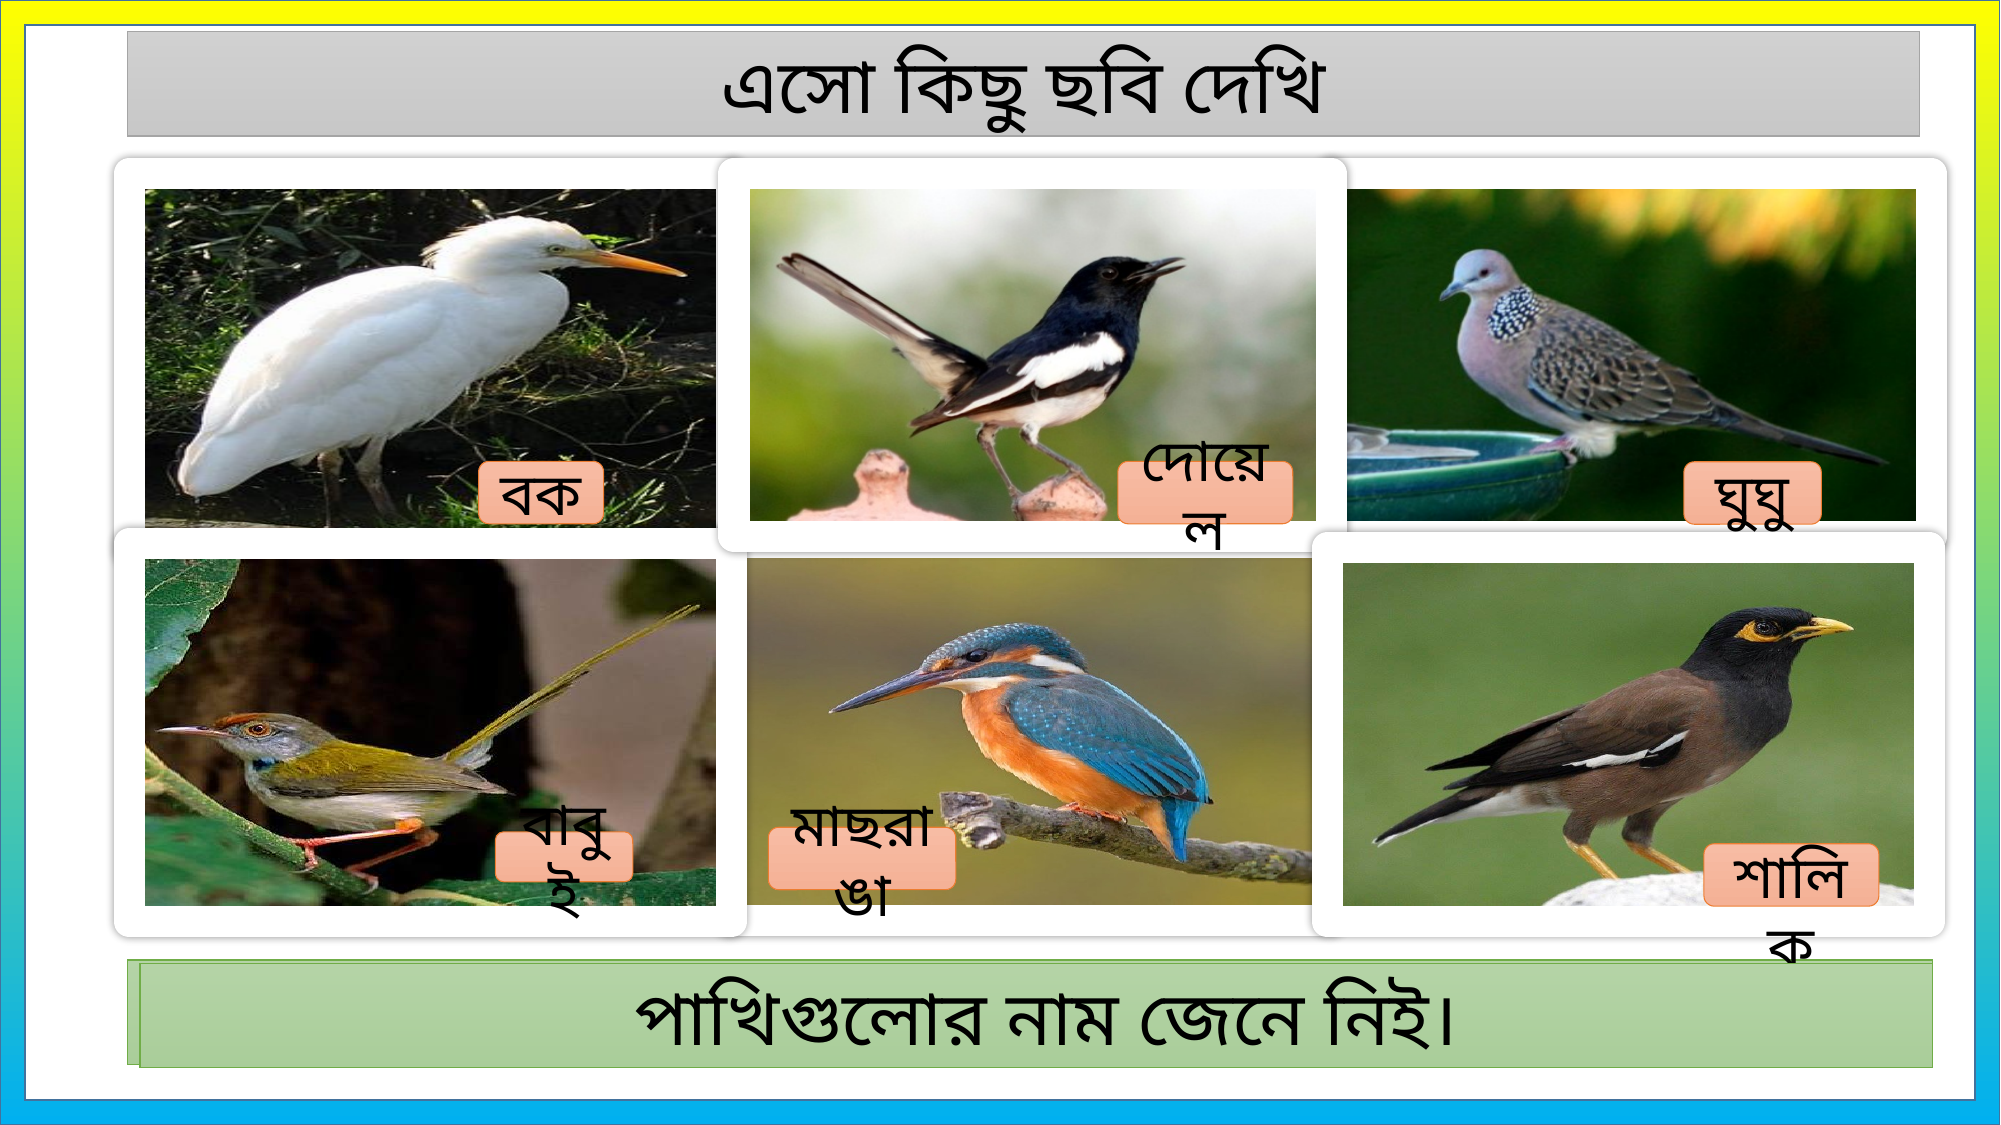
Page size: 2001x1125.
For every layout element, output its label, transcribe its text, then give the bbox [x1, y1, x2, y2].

text_box [0, 0, 2000, 1125]
text_box পাখিগুলোর নাম জেনে নিই। [139, 963, 1933, 1068]
text_box এসো কিছু ছবি দেখি [127, 31, 1920, 137]
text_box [144, 189, 1916, 907]
text_box তোমরা কি পাখিগুলোর নাম জানো? [127, 959, 1933, 1065]
